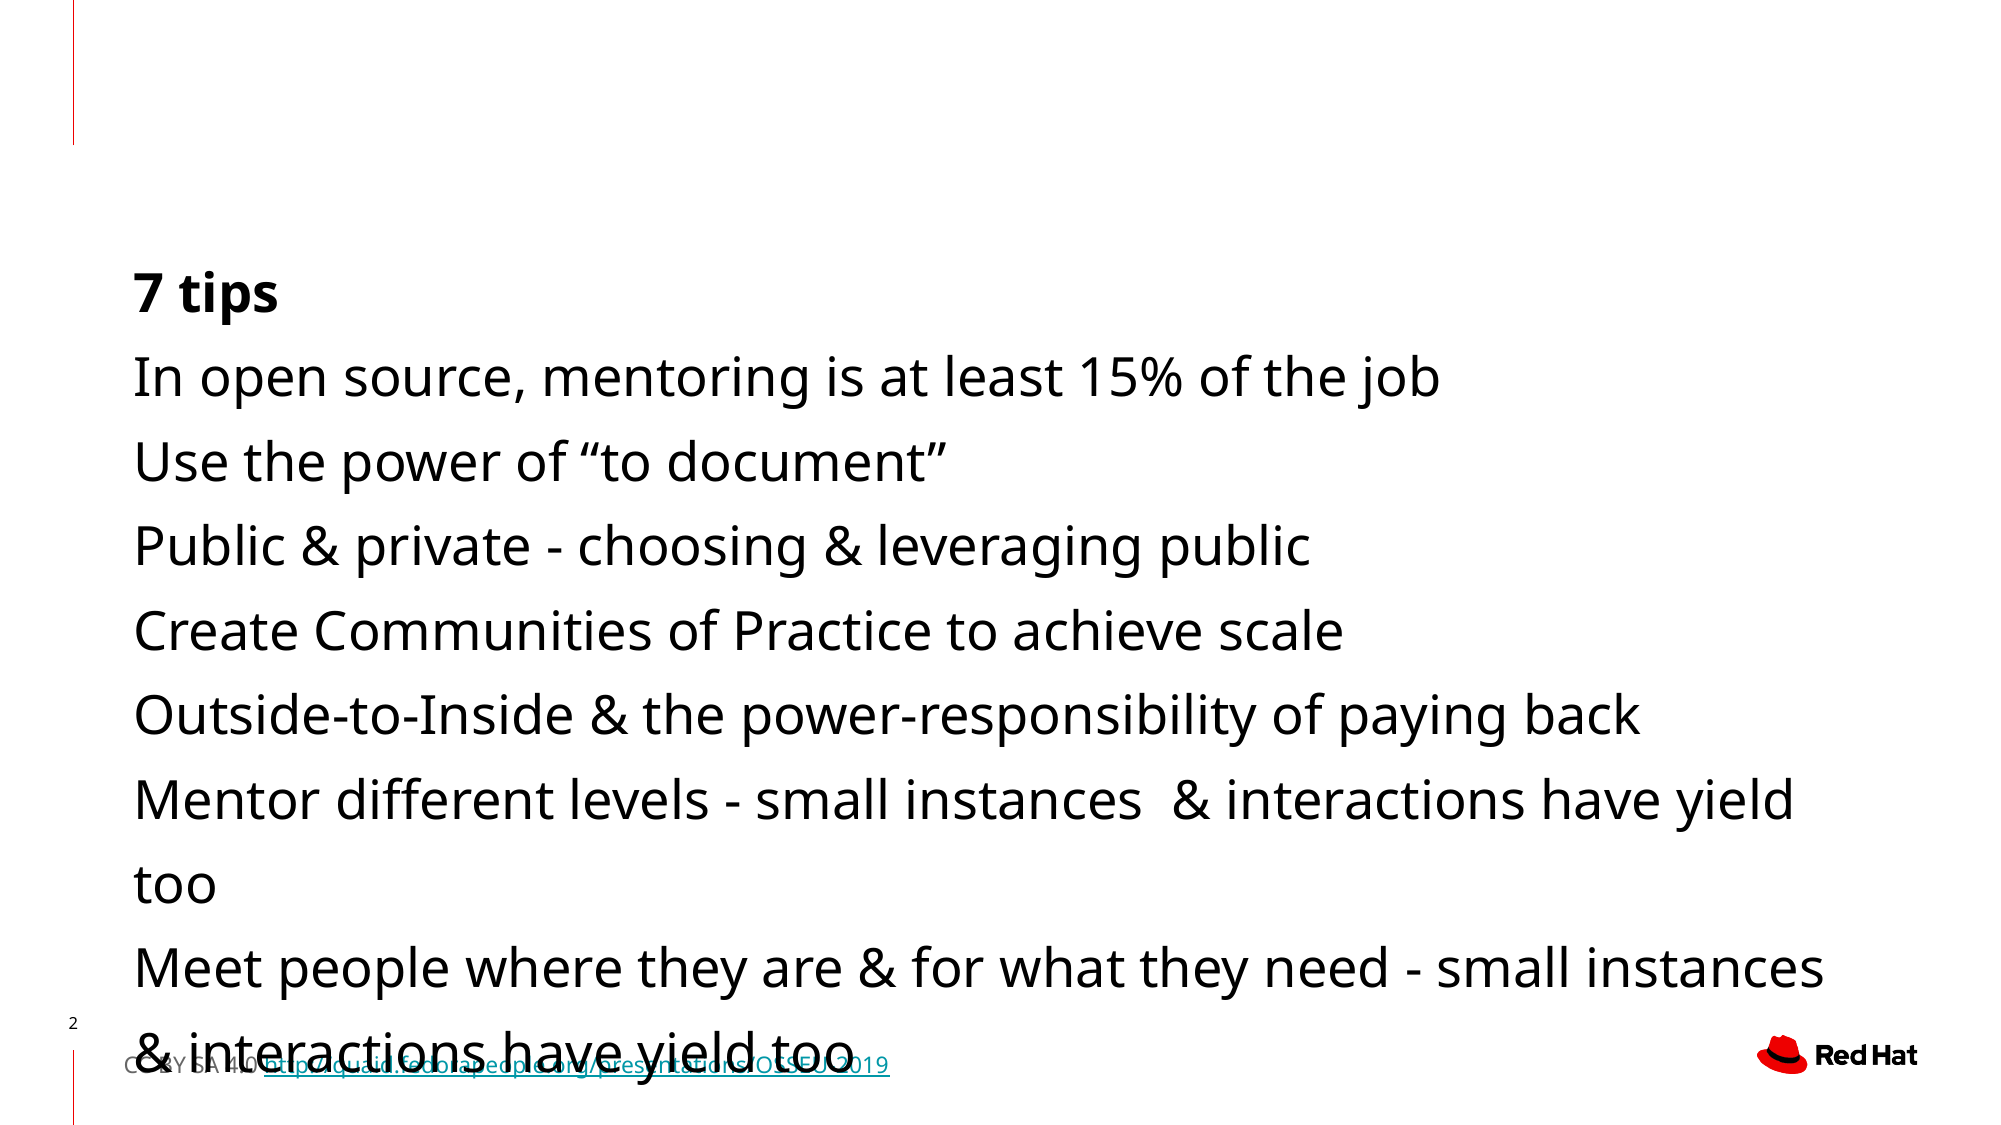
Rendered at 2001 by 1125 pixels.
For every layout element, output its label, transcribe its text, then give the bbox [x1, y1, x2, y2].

picture [1757, 1035, 1918, 1074]
slide_number ‹#› [13, 1012, 133, 1036]
title 7 tips In open source, mentoring is at least 15% of the job Use the power of “to document” Public & private - choosing & leveraging public Create Communities of Practice to achieve scale Outside-to-Inside & the power-responsibility of paying back Mentor different levels - small instances & interactions have yield too Meet people where they are & for what they need - small instances & interactions have yield too [133, 238, 1836, 1036]
